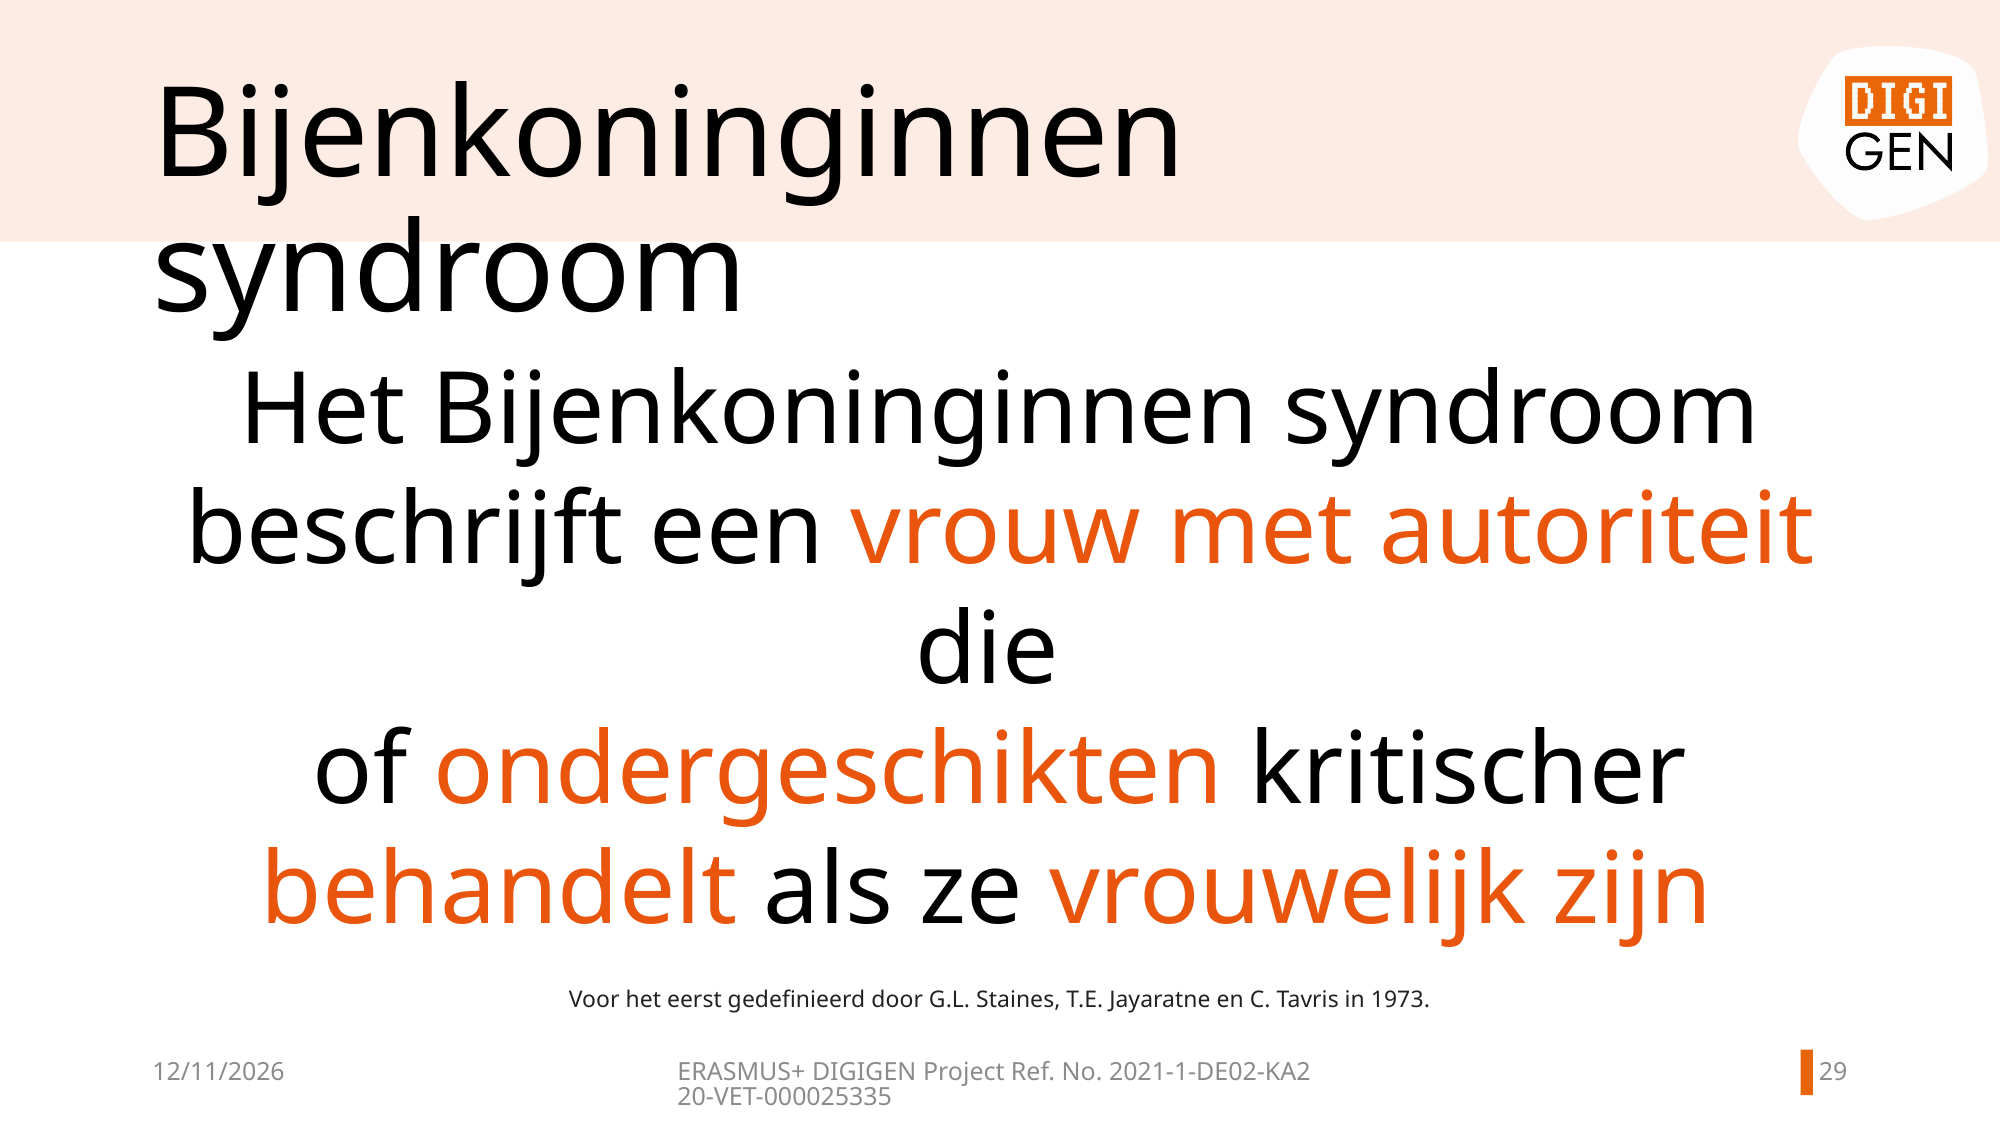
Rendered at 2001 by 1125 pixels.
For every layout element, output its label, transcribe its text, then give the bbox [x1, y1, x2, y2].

footer ERASMUS+ DIGIGEN Project Ref. No. 2021-1-DE02-KA220-VET-000025335 [662, 1042, 1338, 1103]
text_box Het Bijenkoninginnen syndroom beschrijft een vrouw met autoriteit die of ondergeschikten kritischer behandelt als ze vrouwelijk zijn Voor het eerst gedefinieerd door G.L. Staines, T.E. Jayaratne en C. Tavris in 1973. [163, 336, 1837, 1020]
slide_number 28 [1764, 1042, 1863, 1103]
picture [1798, 46, 1988, 220]
title Bijenkoninginnen syndroom [137, 61, 1811, 190]
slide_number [137, 1042, 588, 1103]
